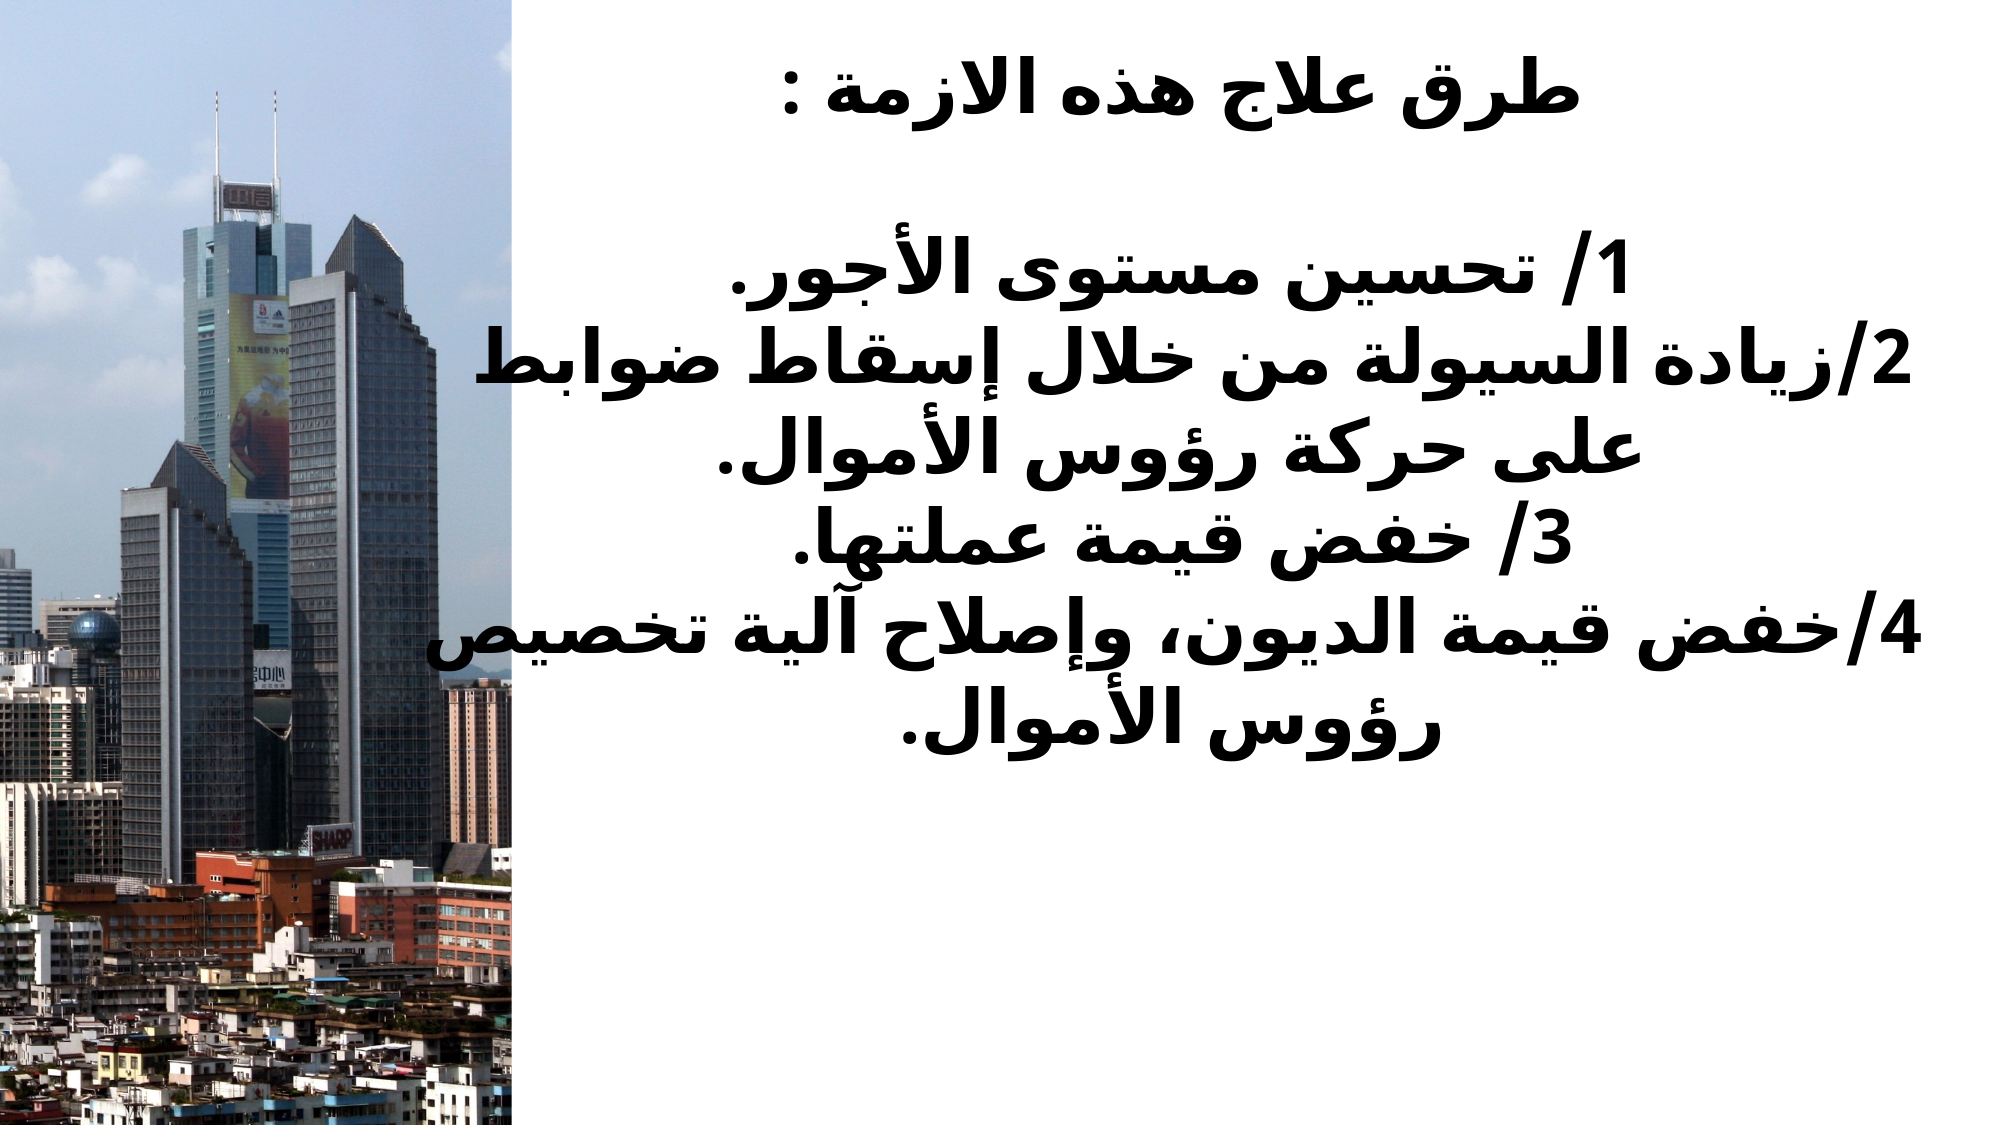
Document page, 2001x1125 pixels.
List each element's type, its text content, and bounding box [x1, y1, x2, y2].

text_box طرق علاج هذه الازمة : 1/ تحسين مستوى الأجور. 2/زيادة السيولة من خلال إسقاط ضوابط على حركة رؤوس الأموال. 3/ خفض قيمة عملتها. 4/خفض قيمة الديون، وإصلاح آلية تخصيص رؤوس الأموال. [512, 30, 2000, 766]
picture [0, 0, 512, 1125]
